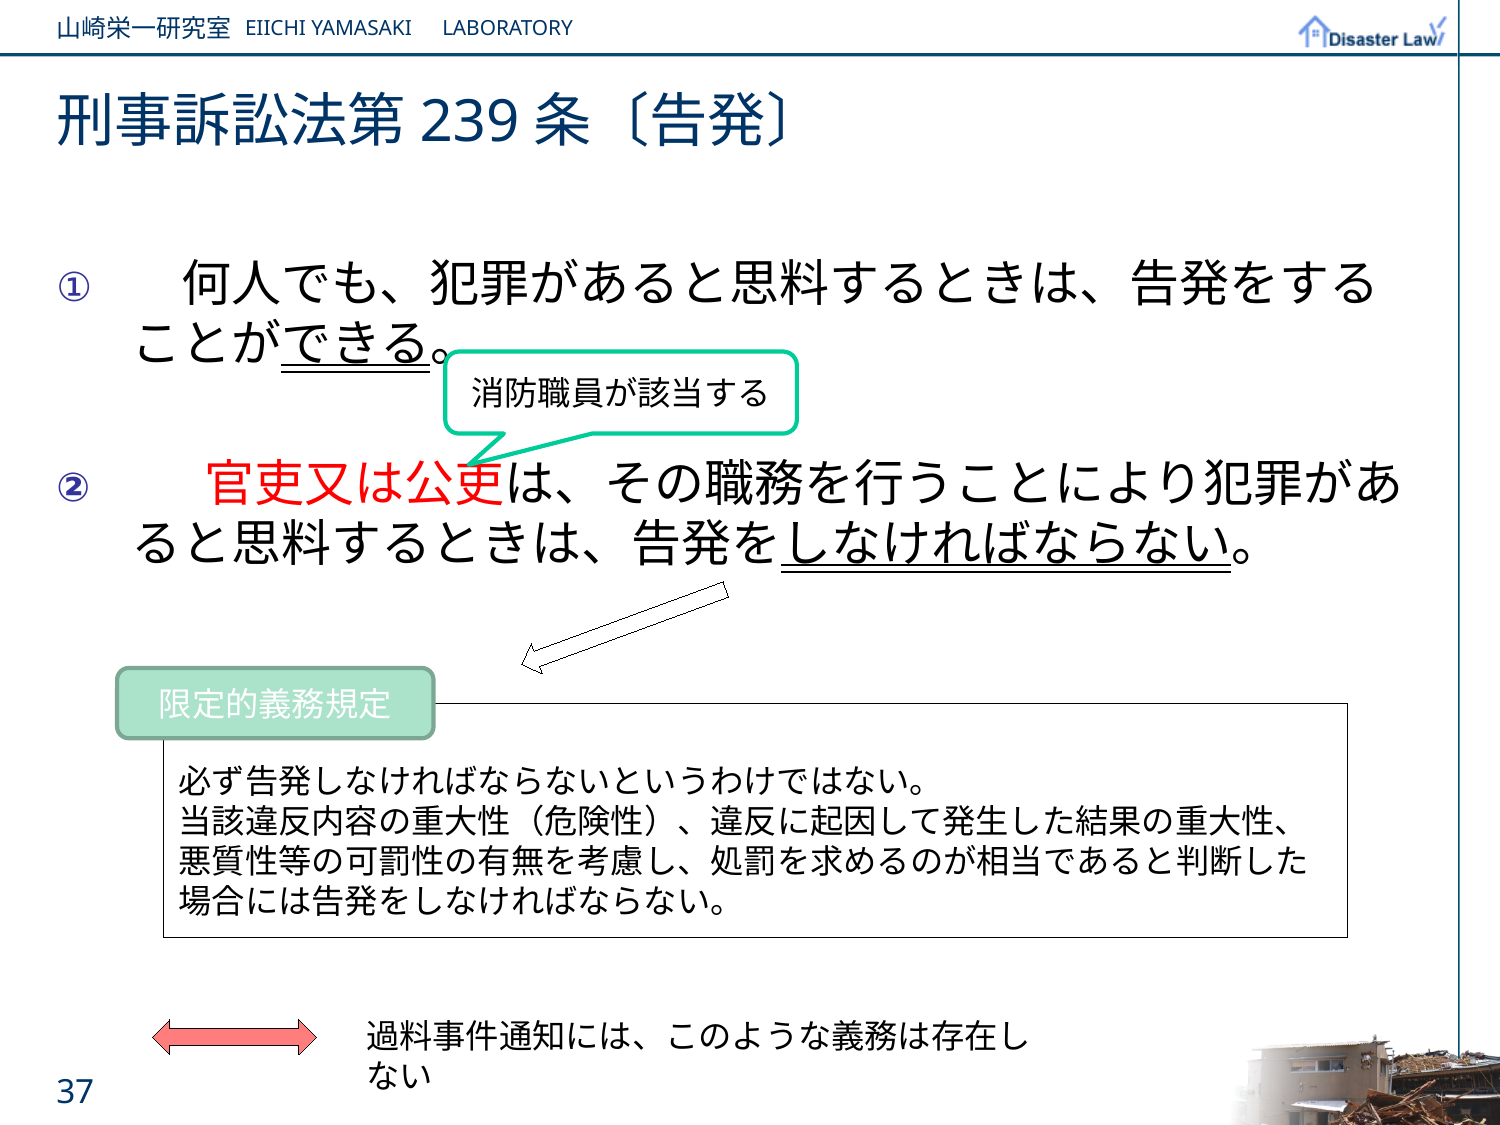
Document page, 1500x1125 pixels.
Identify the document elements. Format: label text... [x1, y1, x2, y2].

text_box [521, 581, 729, 674]
picture [1222, 1028, 1500, 1125]
text_box 必ず告発しなければならないというわけではない。 当該違反内容の重大性（危険性）、違反に起因して発生した結果の重大性、悪質性等の可罰性の有無を考慮し、処罰を求めるのが相当であると判断した場合には告発をしなければならない。 [163, 703, 1348, 938]
text_box [152, 1019, 317, 1055]
text_box 限定的義務規定 [114, 665, 436, 741]
text_box 消防職員が該当する [443, 349, 799, 467]
slide_number 37 [40, 1062, 354, 1125]
list 何人でも、犯罪があると思料するときは、告発をすることができる。 官吏又は公吏は、その職務を行うことにより犯罪があると思料するときは、告発をしなければならない。 [40, 243, 1426, 659]
picture [1298, 15, 1447, 49]
text_box 過料事件通知には、このような義務は存在しない [351, 1007, 1079, 1103]
title 刑事訴訟法第239条〔告発〕 [40, 75, 1424, 162]
